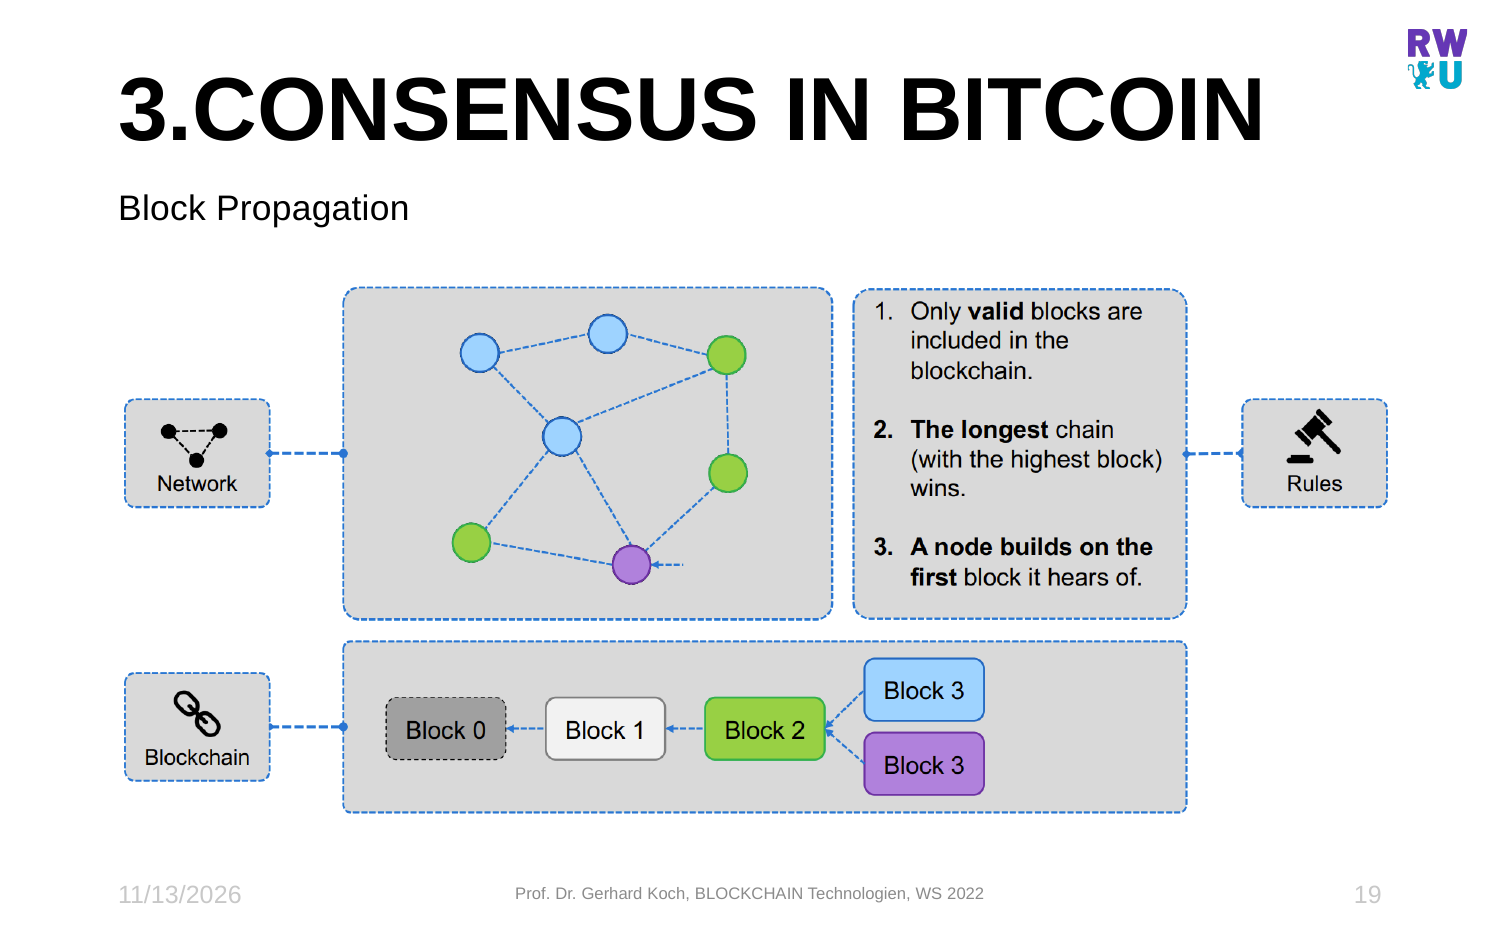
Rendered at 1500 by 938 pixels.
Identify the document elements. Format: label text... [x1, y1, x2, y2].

list Block Propagation [103, 182, 1397, 241]
footer Prof. Dr. Gerhard Koch, BLOCKCHAIN Technologien, WS 2022 [496, 868, 1004, 919]
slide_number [103, 868, 441, 919]
picture [103, 262, 1397, 855]
title 3.CONSENSUS IN BITCOIN [103, 39, 1397, 168]
slide_number 19 [1059, 868, 1397, 919]
